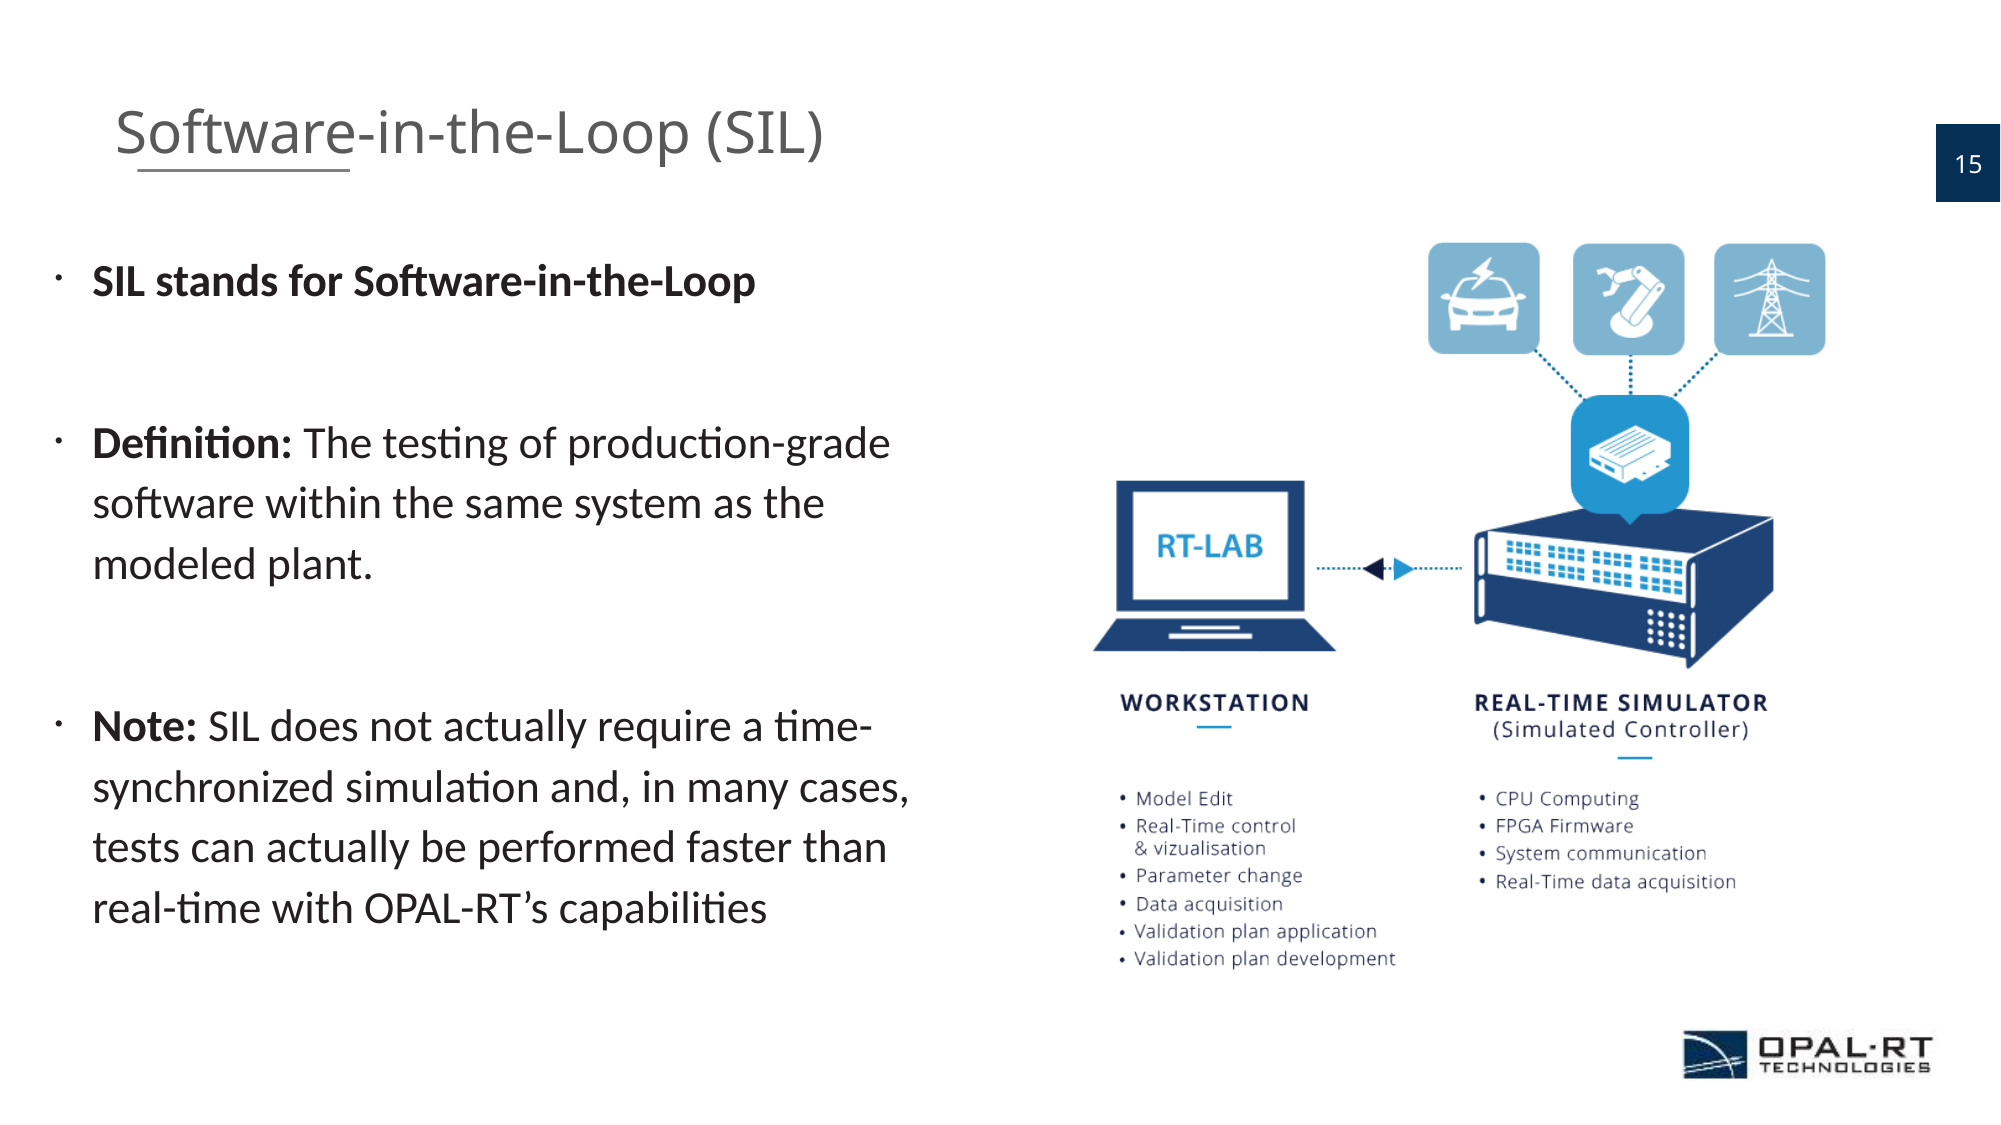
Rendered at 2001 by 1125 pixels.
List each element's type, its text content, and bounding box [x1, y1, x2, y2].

picture [1067, 219, 1853, 990]
slide_number 15 [1936, 141, 2000, 202]
picture [1680, 1028, 1937, 1082]
text_box Software-in-the-Loop (SIL) [100, 53, 1937, 173]
text_box SIL stands for Software-in-the-Loop Definition: The testing of production-grade software within the same system as the modeled plant. Note: SIL does not actually require a time-synchronized simulation and, in many cases, tests can actually be performed faster than real-time with OPAL-RT’s capabilities [54, 244, 973, 1041]
